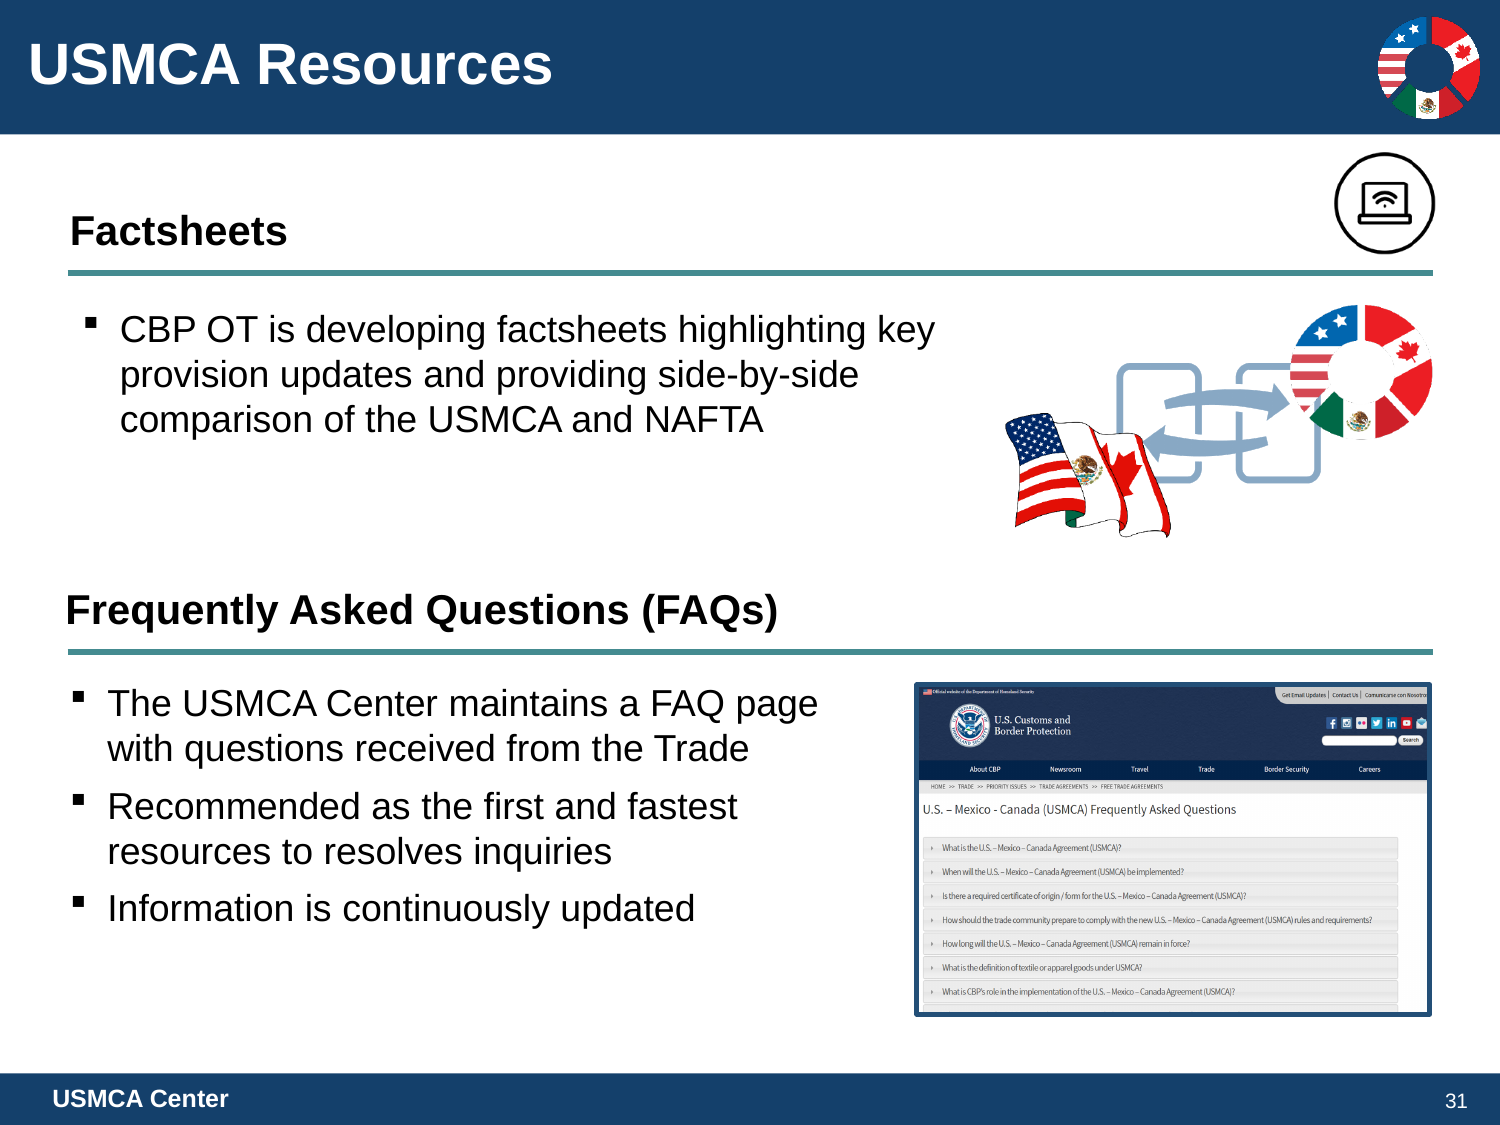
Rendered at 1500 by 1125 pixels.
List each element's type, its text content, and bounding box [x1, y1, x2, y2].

list USMCA Center [0, 1073, 600, 1125]
picture [1375, 13, 1483, 121]
slide_number 31 [1181, 1073, 1483, 1125]
text_box Factsheets [55, 196, 954, 262]
list The USMCA Center maintains a FAQ page with questions received from the Trade Recommended as the first and fastest resources to resolves inquiries Information is continuously updated [55, 672, 867, 949]
text_box Frequently Asked Questions (FAQs) [50, 575, 954, 641]
text_box USMCA Resources [13, 27, 1346, 105]
picture [918, 687, 1428, 1012]
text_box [1000, 295, 1436, 551]
picture [1328, 146, 1441, 260]
text_box CBP OT is developing factsheets highlighting key provision updates and providing side-by-side comparison of the USMCA and NAFTA [67, 297, 961, 575]
